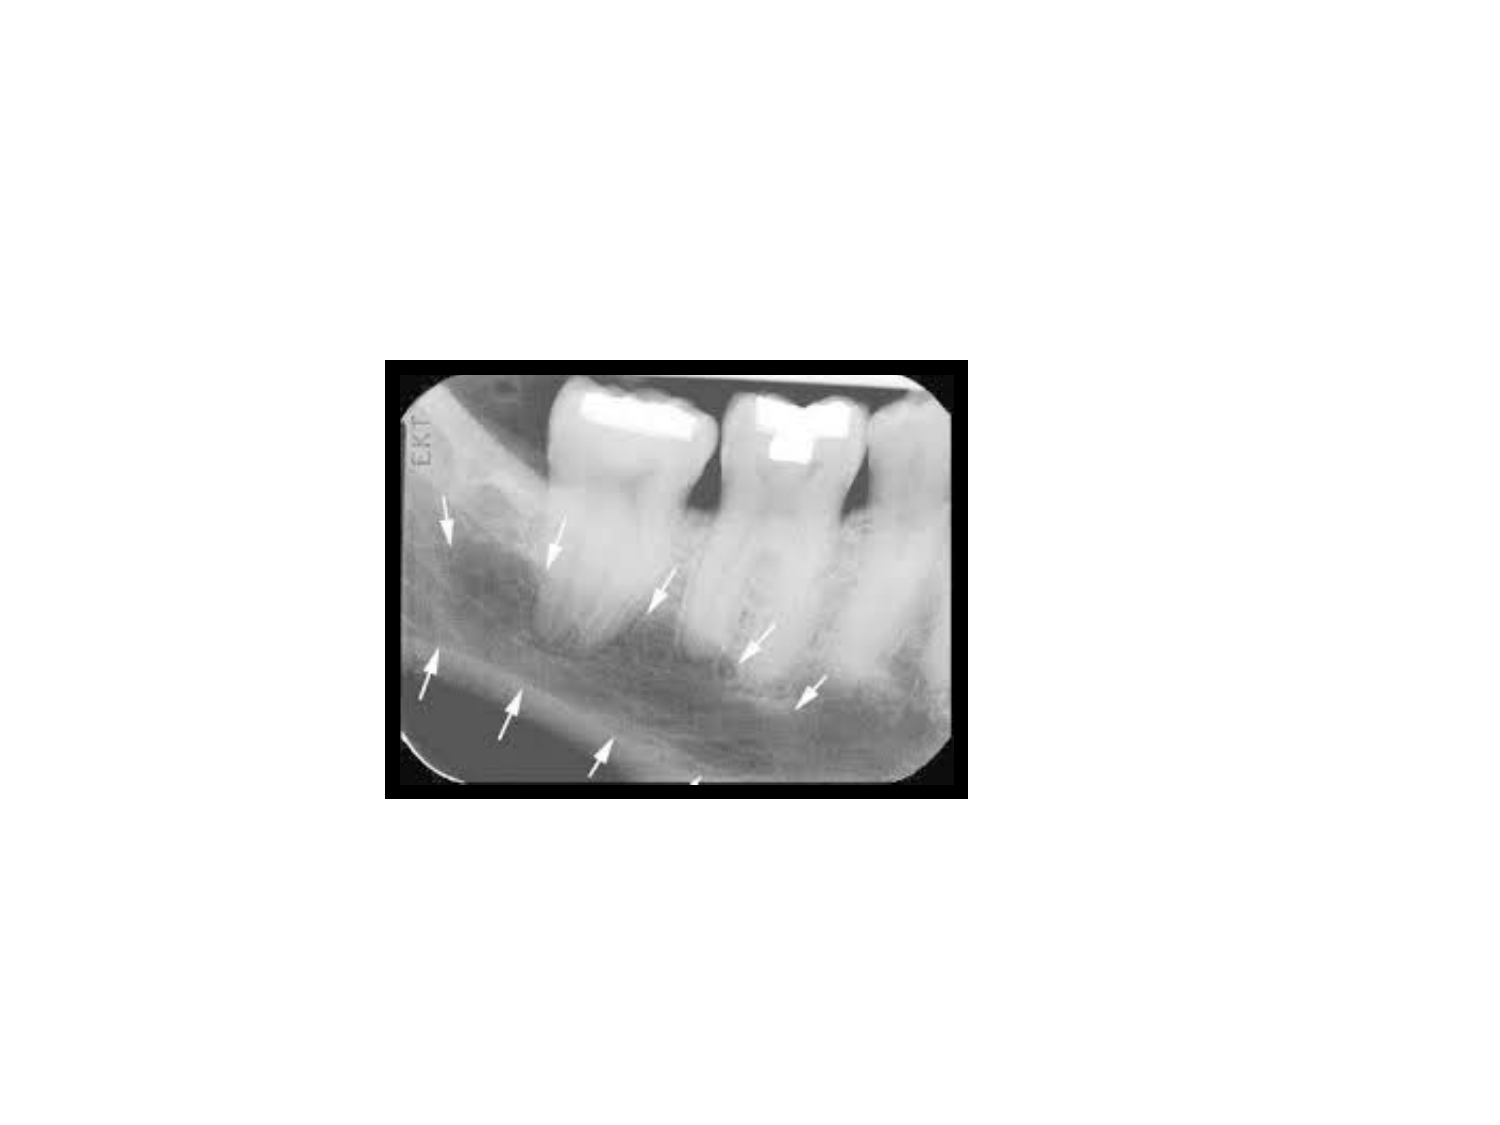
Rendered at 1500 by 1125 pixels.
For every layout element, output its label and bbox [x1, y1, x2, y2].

list [399, 374, 955, 785]
